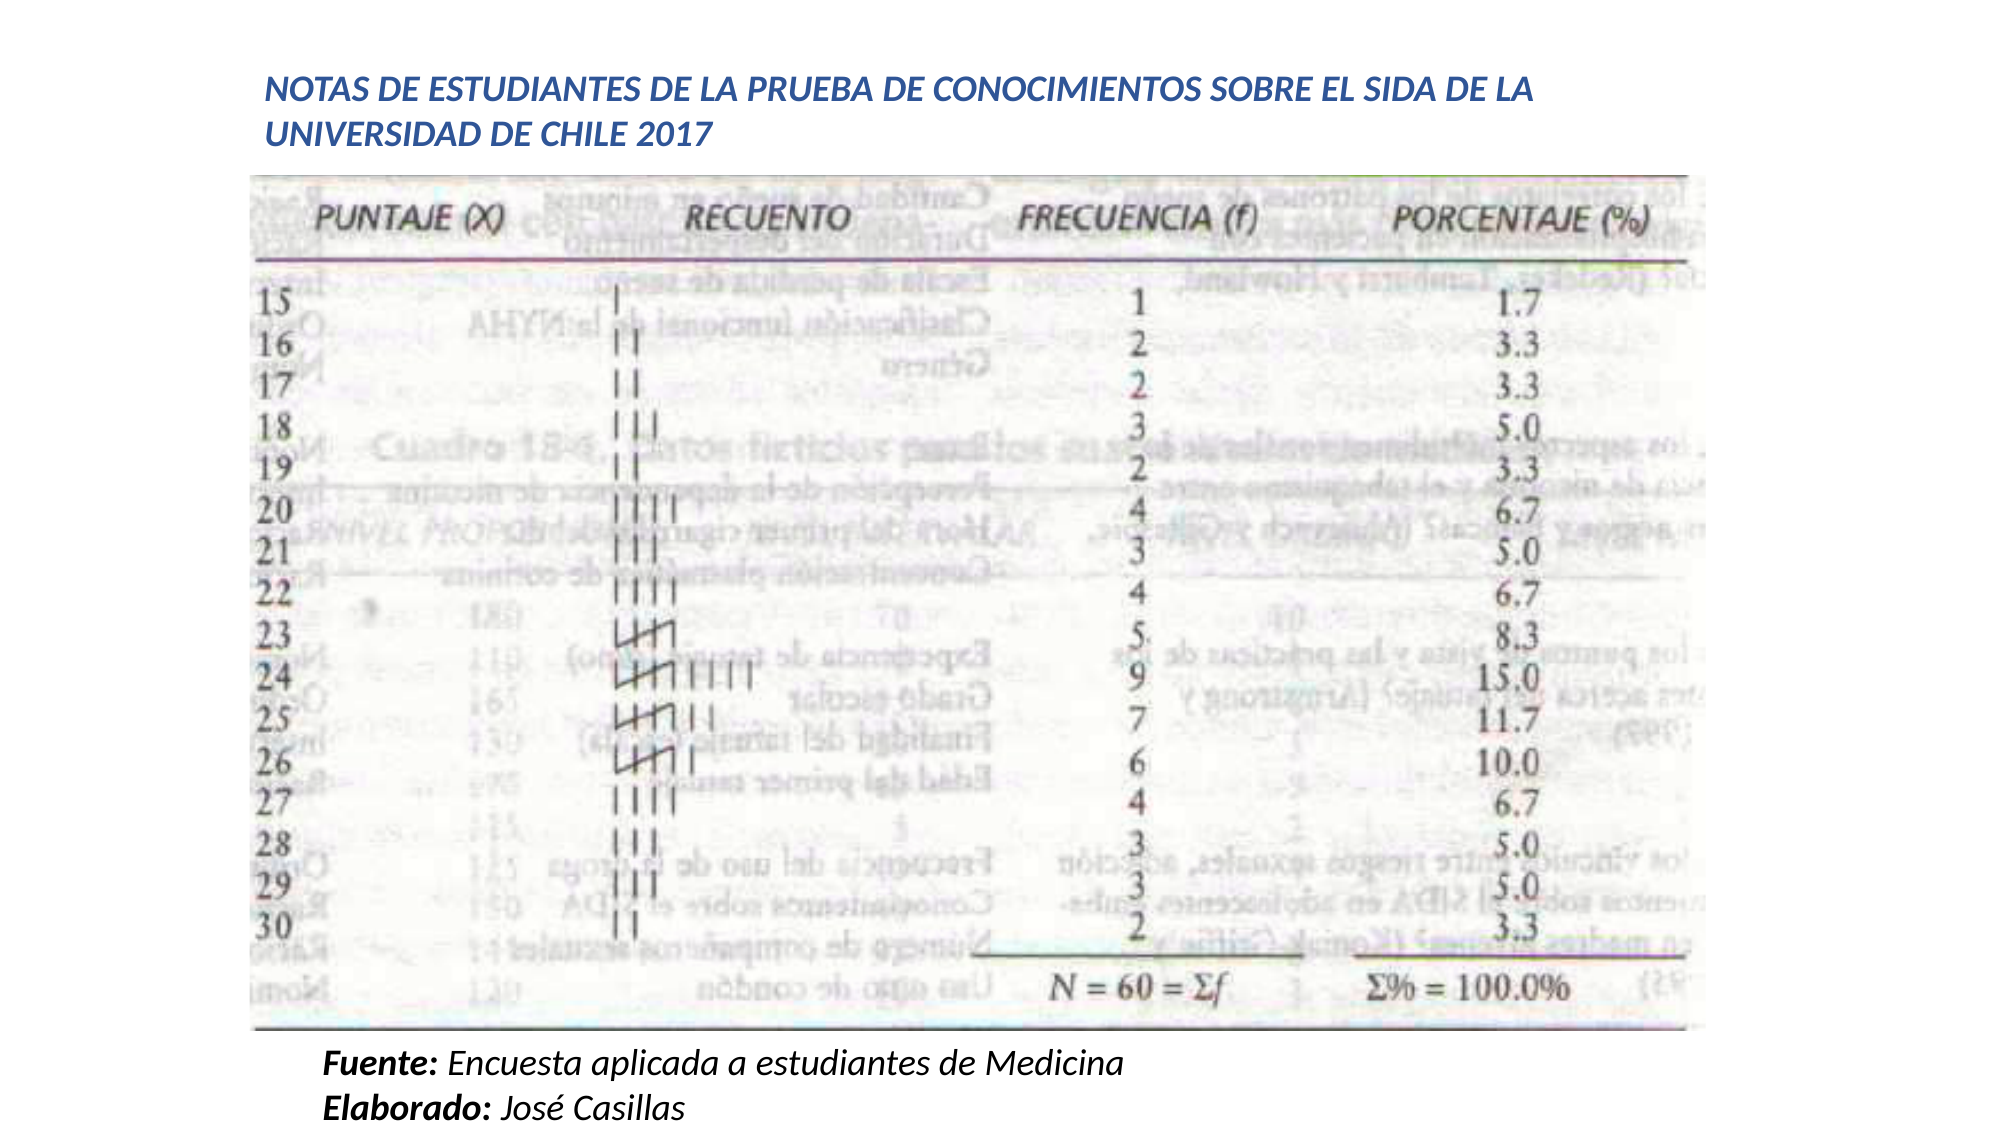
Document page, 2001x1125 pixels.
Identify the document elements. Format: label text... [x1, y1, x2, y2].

text_box Fuente: Encuesta aplicada a estudiantes de Medicina Elaborado: José Casillas [308, 1031, 1141, 1125]
text_box NOTAS DE ESTUDIANTES DE LA PRUEBA DE CONOCIMIENTOS SOBRE EL SIDA DE LA UNIVERSIDAD DE CHILE 2017 [249, 56, 1758, 162]
picture [249, 175, 1706, 1031]
